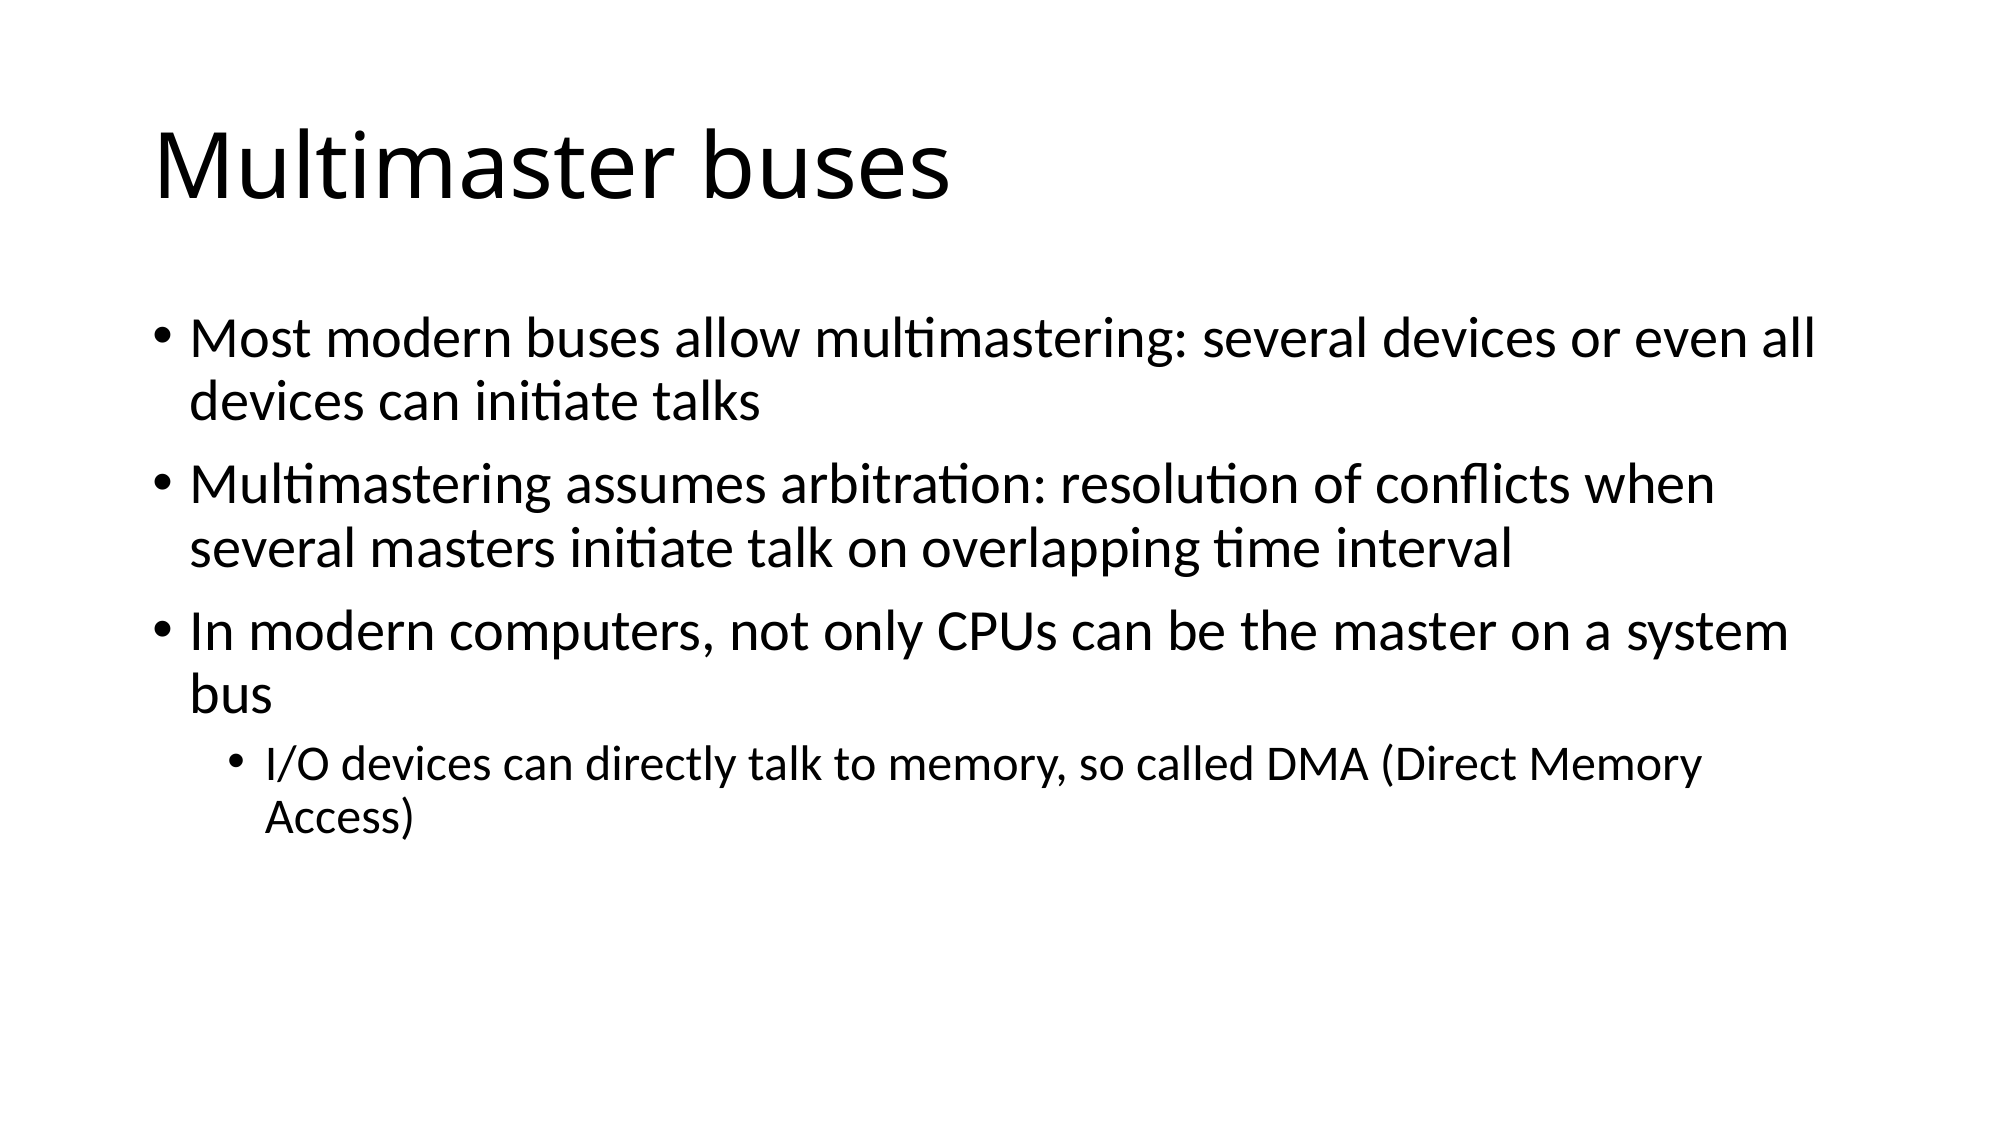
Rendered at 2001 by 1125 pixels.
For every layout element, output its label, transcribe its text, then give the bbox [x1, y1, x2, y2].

list Most modern buses allow multimastering: several devices or even all devices can initiate talks Multimastering assumes arbitration: resolution of conflicts when several masters initiate talk on overlapping time interval In modern computers, not only CPUs can be the master on a system bus I/O devices can directly talk to memory, so called DMA (Direct Memory Access) [137, 299, 1863, 1014]
title Multimaster buses [137, 59, 1863, 278]
